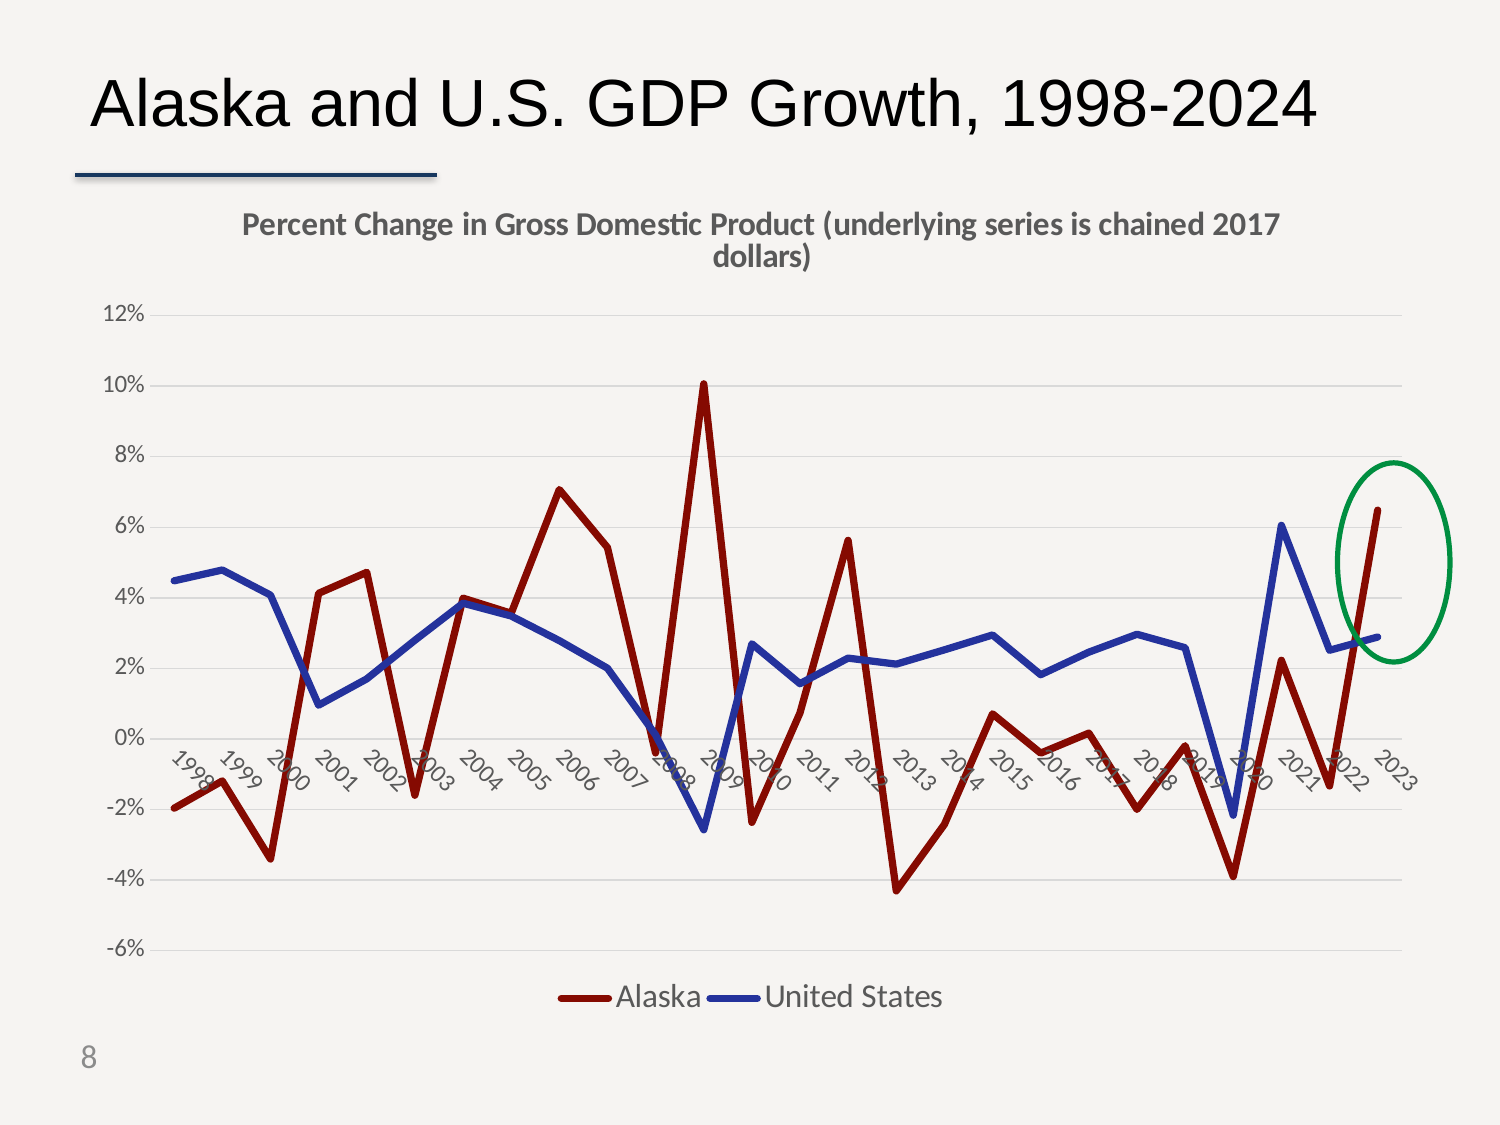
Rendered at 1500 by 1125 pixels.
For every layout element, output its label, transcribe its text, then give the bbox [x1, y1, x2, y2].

slide_number 8 [0, 1025, 113, 1085]
chart [74, 174, 1451, 1038]
text_box Alaska and U.S. GDP Growth, 1998-2024 [57, 52, 1433, 148]
